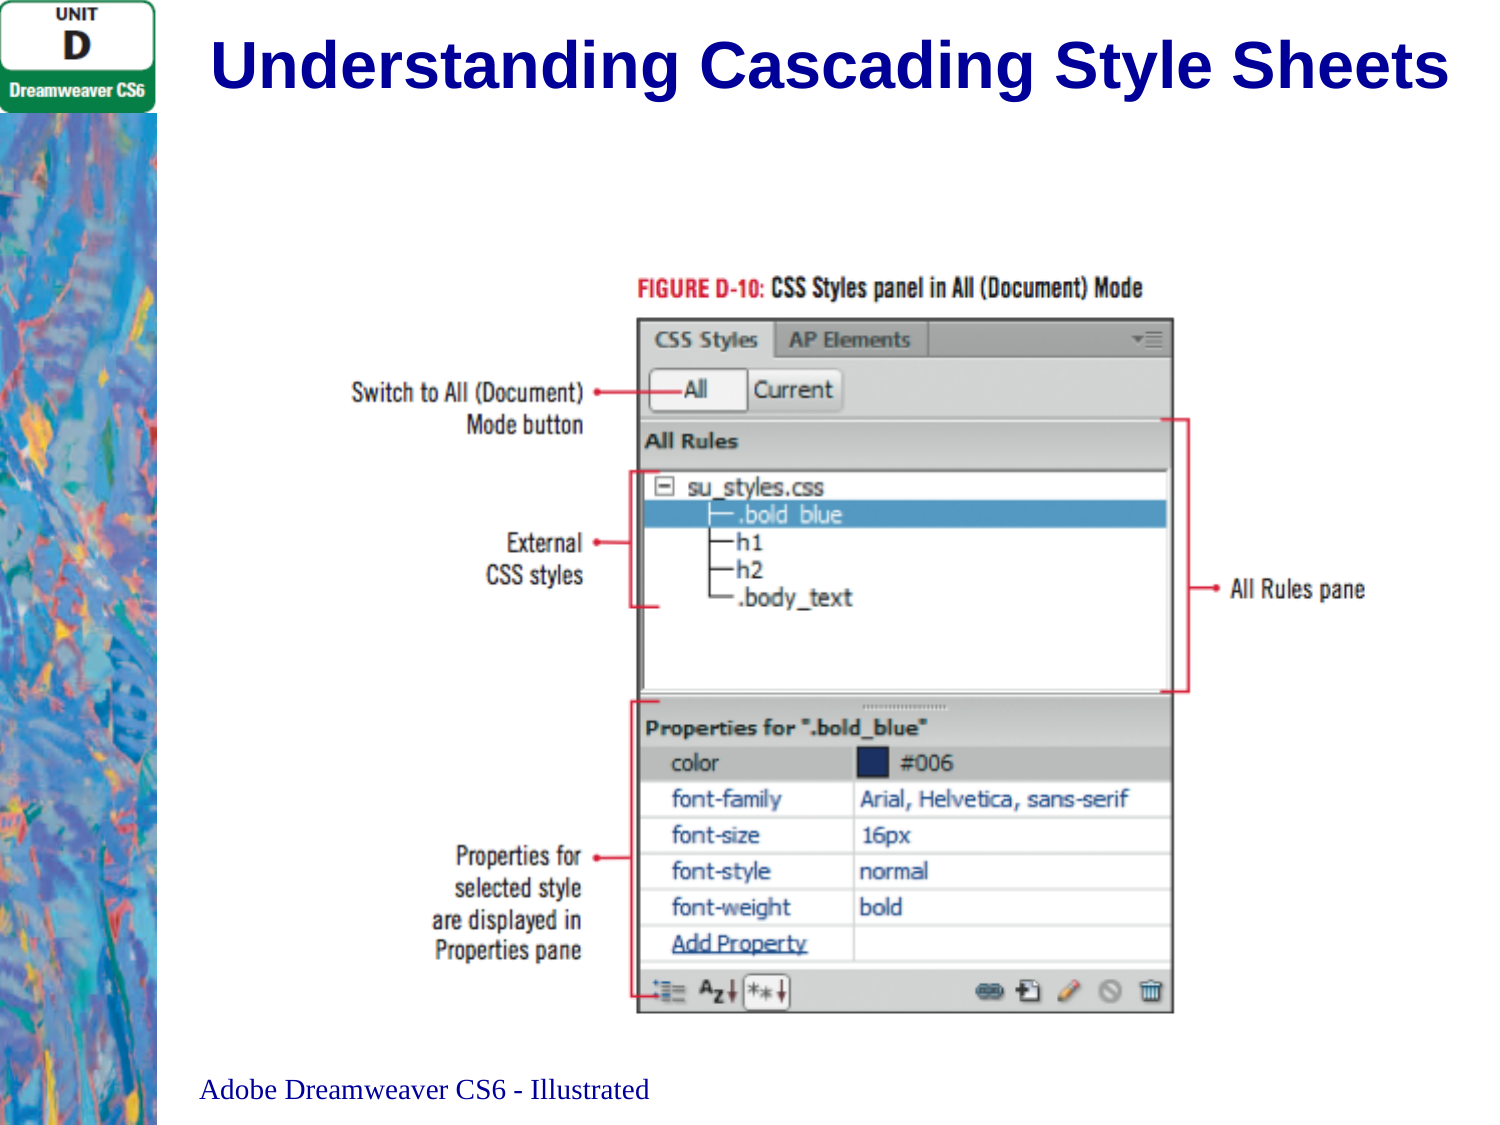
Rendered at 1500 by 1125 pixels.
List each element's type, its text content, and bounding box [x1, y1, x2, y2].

title Understanding Cascading Style Sheets [161, 0, 1500, 125]
picture [0, 0, 157, 1125]
footer Adobe Dreamweaver CS6 - Illustrated [183, 1062, 1147, 1125]
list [348, 262, 1372, 1025]
